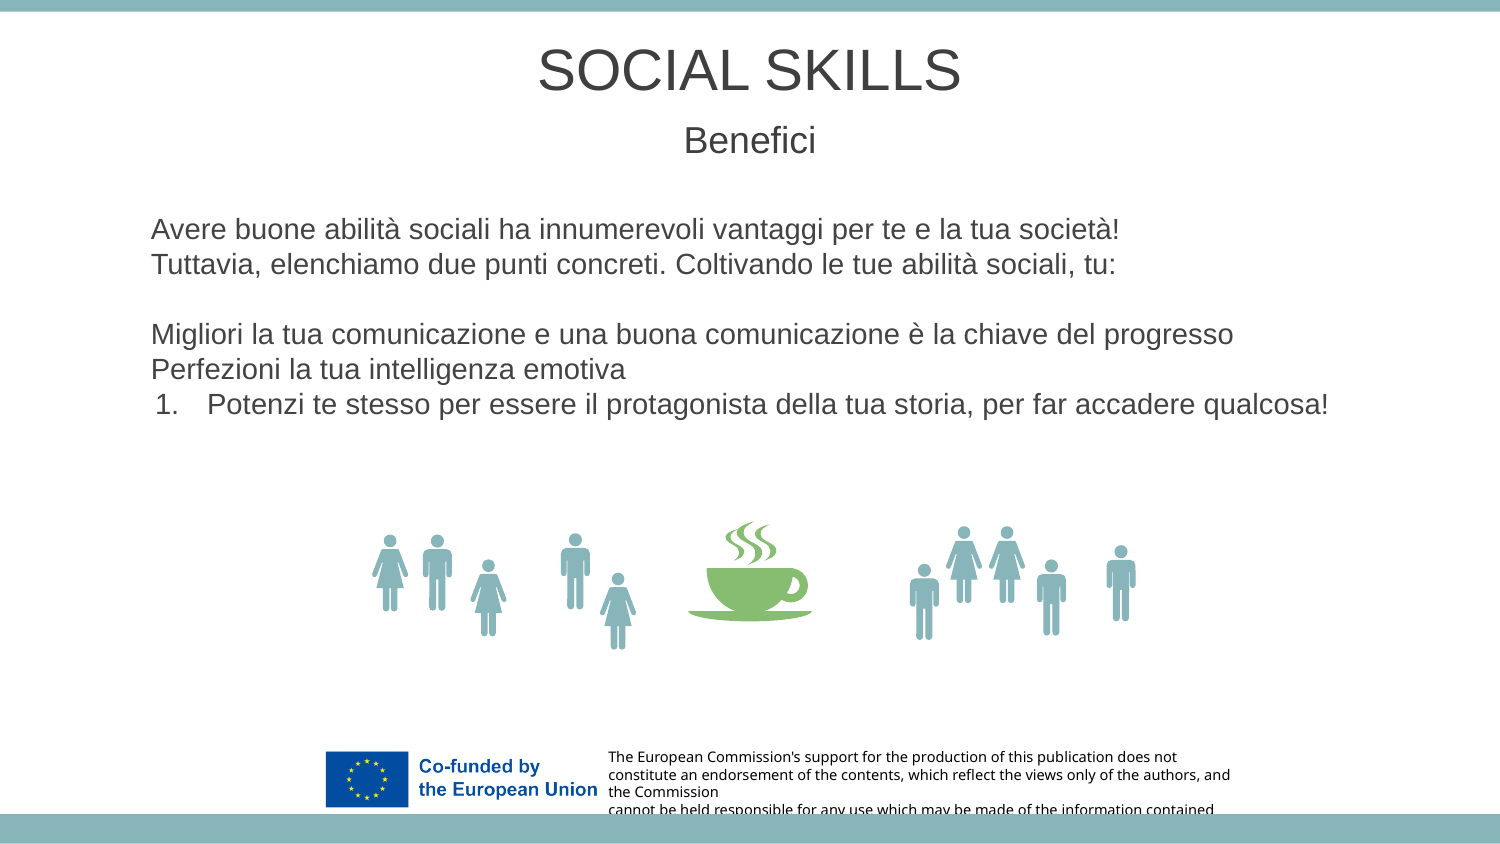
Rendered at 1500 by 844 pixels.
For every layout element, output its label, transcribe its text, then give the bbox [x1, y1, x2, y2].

text_box [430, 534, 444, 548]
text_box [1037, 574, 1066, 636]
text_box [1000, 526, 1014, 539]
text_box [909, 578, 939, 641]
text_box [917, 563, 931, 577]
text_box [754, 524, 777, 561]
text_box Avere buone abilità sociali ha innumerevoli vantaggi per te e la tua società! Tuttavia, elenchiamo due punti concreti. Coltivando le tue abilità sociali, tu: Migliori la tua comunicazione e una buona comunicazione è la chiave del progresso Perfezioni la tua intelligenza emotiva Potenzi te stesso per essere il protagonista della tua storia, per far accadere qualcosa! [135, 203, 1436, 428]
text_box [725, 521, 763, 565]
text_box [1106, 545, 1136, 622]
text_box [611, 572, 625, 586]
text_box [383, 534, 397, 548]
text_box [946, 540, 982, 604]
text_box [1044, 559, 1058, 573]
text_box [372, 549, 409, 612]
text_box [688, 568, 813, 622]
text_box [422, 549, 452, 611]
text_box [560, 533, 590, 610]
list SOCIAL SKILLS [0, 20, 1500, 114]
text_box [957, 526, 971, 539]
text_box [470, 559, 507, 637]
text_box [600, 587, 636, 650]
list Benefici [0, 114, 1500, 162]
picture [322, 748, 618, 811]
text_box [989, 540, 1025, 604]
